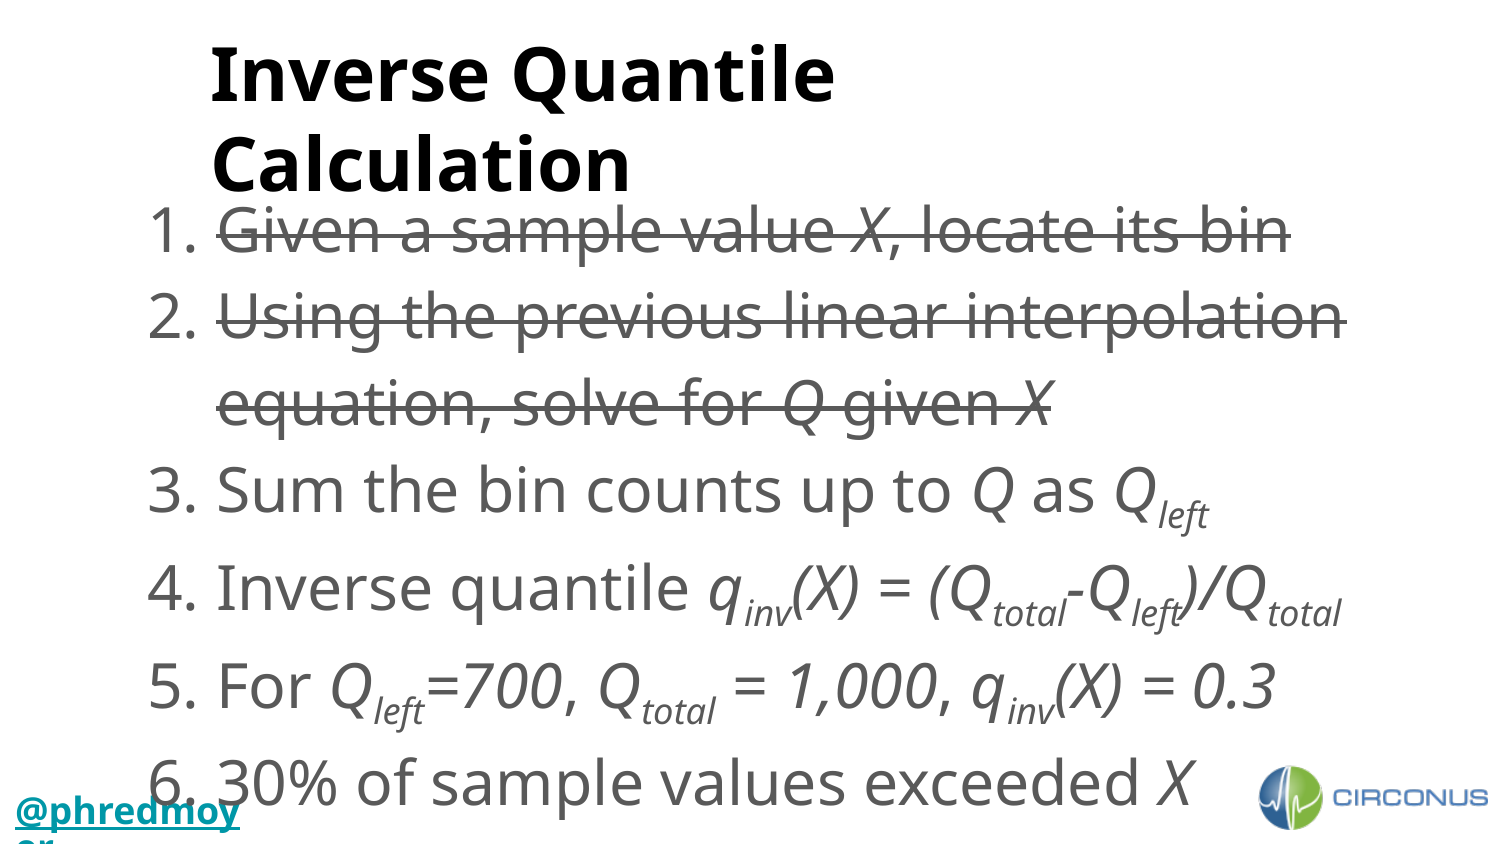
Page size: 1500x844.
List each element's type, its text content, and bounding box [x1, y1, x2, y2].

text_box Given a sample value X, locate its bin Using the previous linear interpolation equation, solve for Q given X Sum the bin counts up to Q as Qleft Inverse quantile qinv(X) = (Qtotal-Qleft)/Qtotal For Qleft=700, Qtotal = 1,000, qinv(X) = 0.3 30% of sample values exceeded X [126, 164, 1407, 619]
text_box @phredmoyer [0, 784, 269, 841]
title Inverse Quantile Calculation [195, 10, 1243, 105]
picture [1255, 758, 1488, 830]
